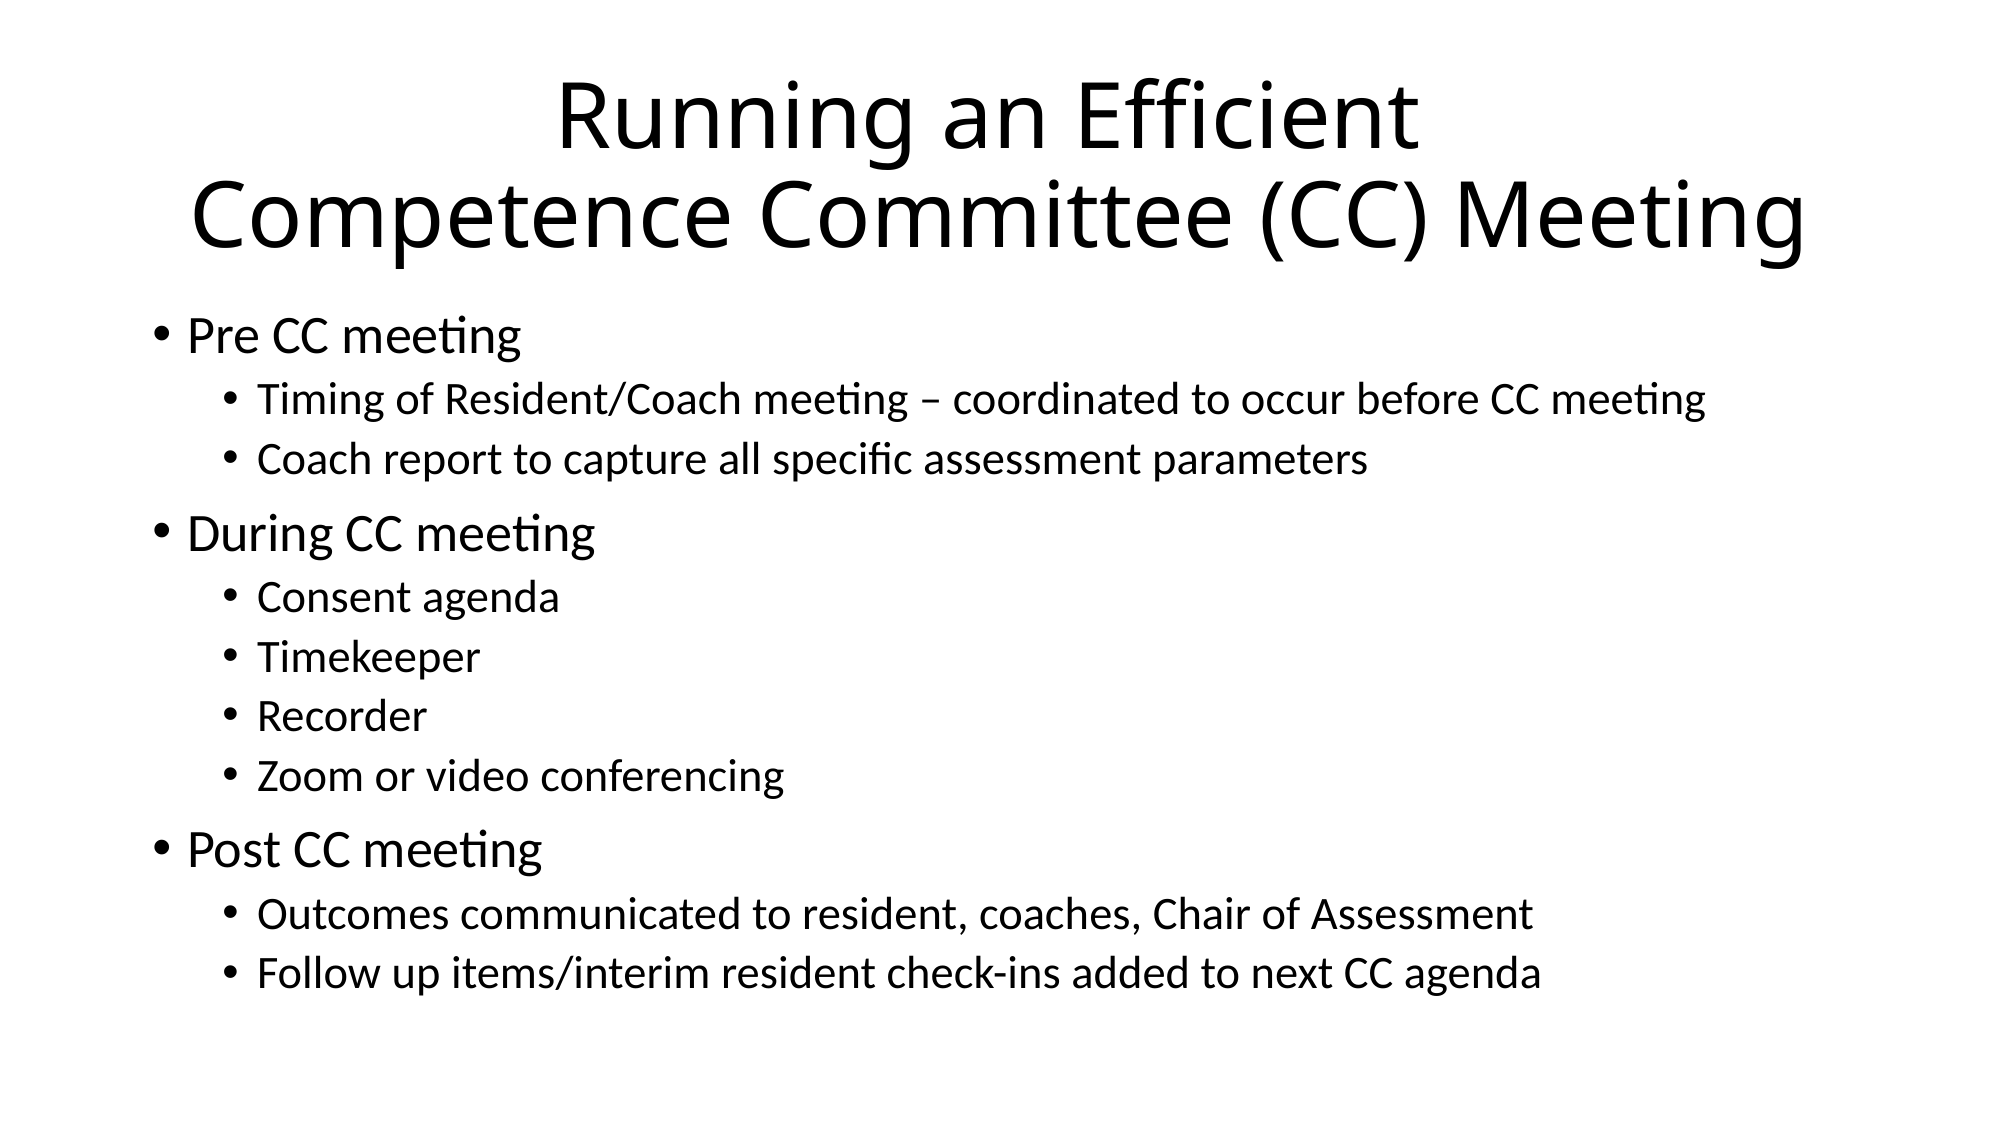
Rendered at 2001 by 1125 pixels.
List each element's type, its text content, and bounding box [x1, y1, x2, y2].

list Pre CC meeting Timing of Resident/Coach meeting – coordinated to occur before CC meeting Coach report to capture all specific assessment parameters During CC meeting Consent agenda Timekeeper Recorder Zoom or video conferencing Post CC meeting Outcomes communicated to resident, coaches, Chair of Assessment Follow up items/interim resident check-ins added to next CC agenda [137, 299, 1863, 1014]
title Running an Efficient Competence Committee (CC) Meeting [137, 59, 1863, 278]
